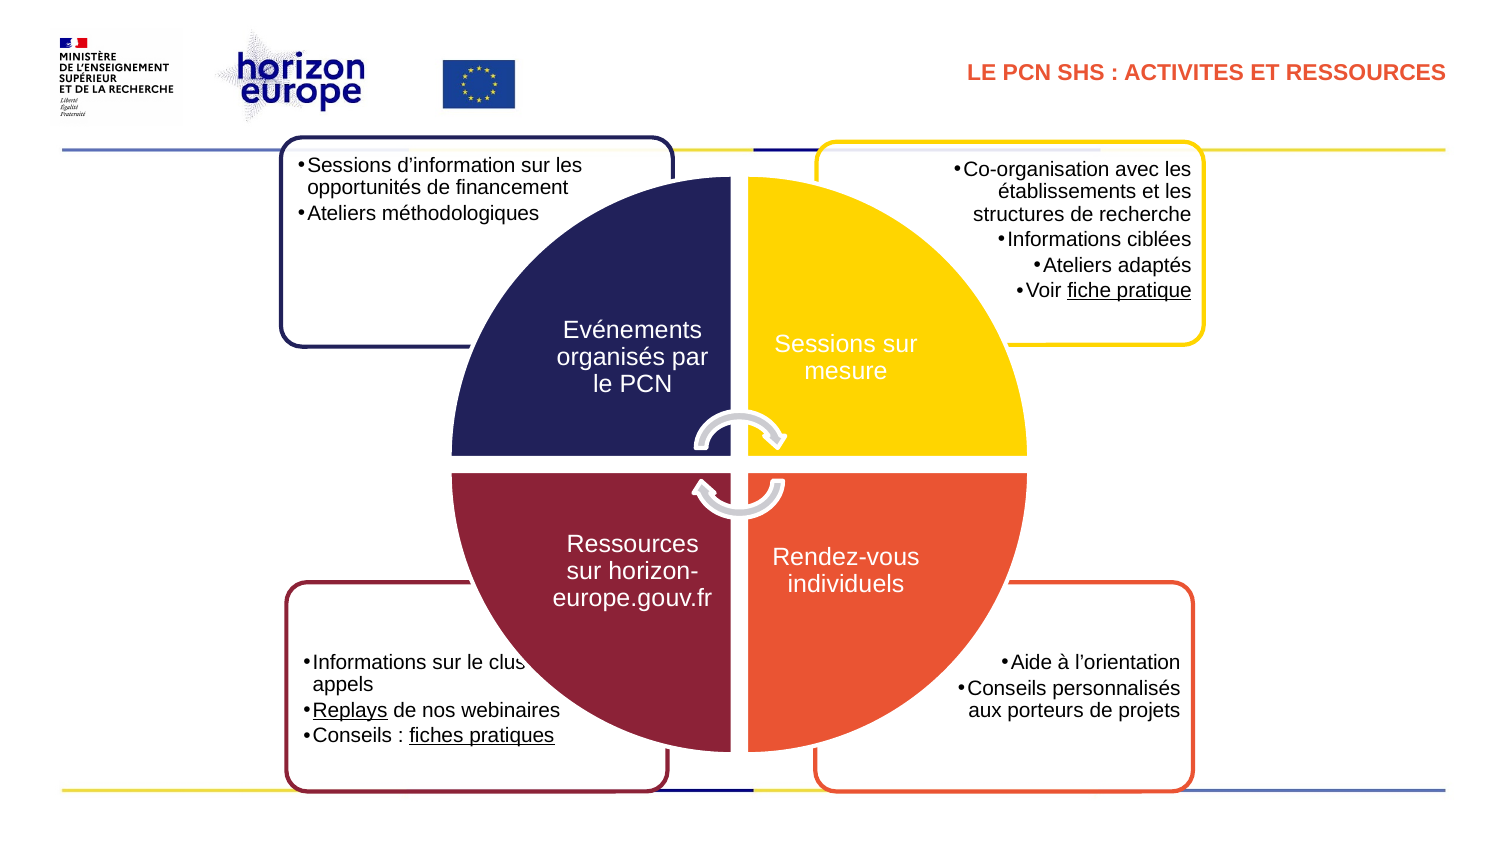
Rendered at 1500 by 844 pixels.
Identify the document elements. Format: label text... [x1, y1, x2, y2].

picture [2, 1, 1500, 844]
list LE PCN SHS : ACTIVITES ET RESSOURCES [596, 57, 1453, 117]
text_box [34, 137, 1444, 792]
